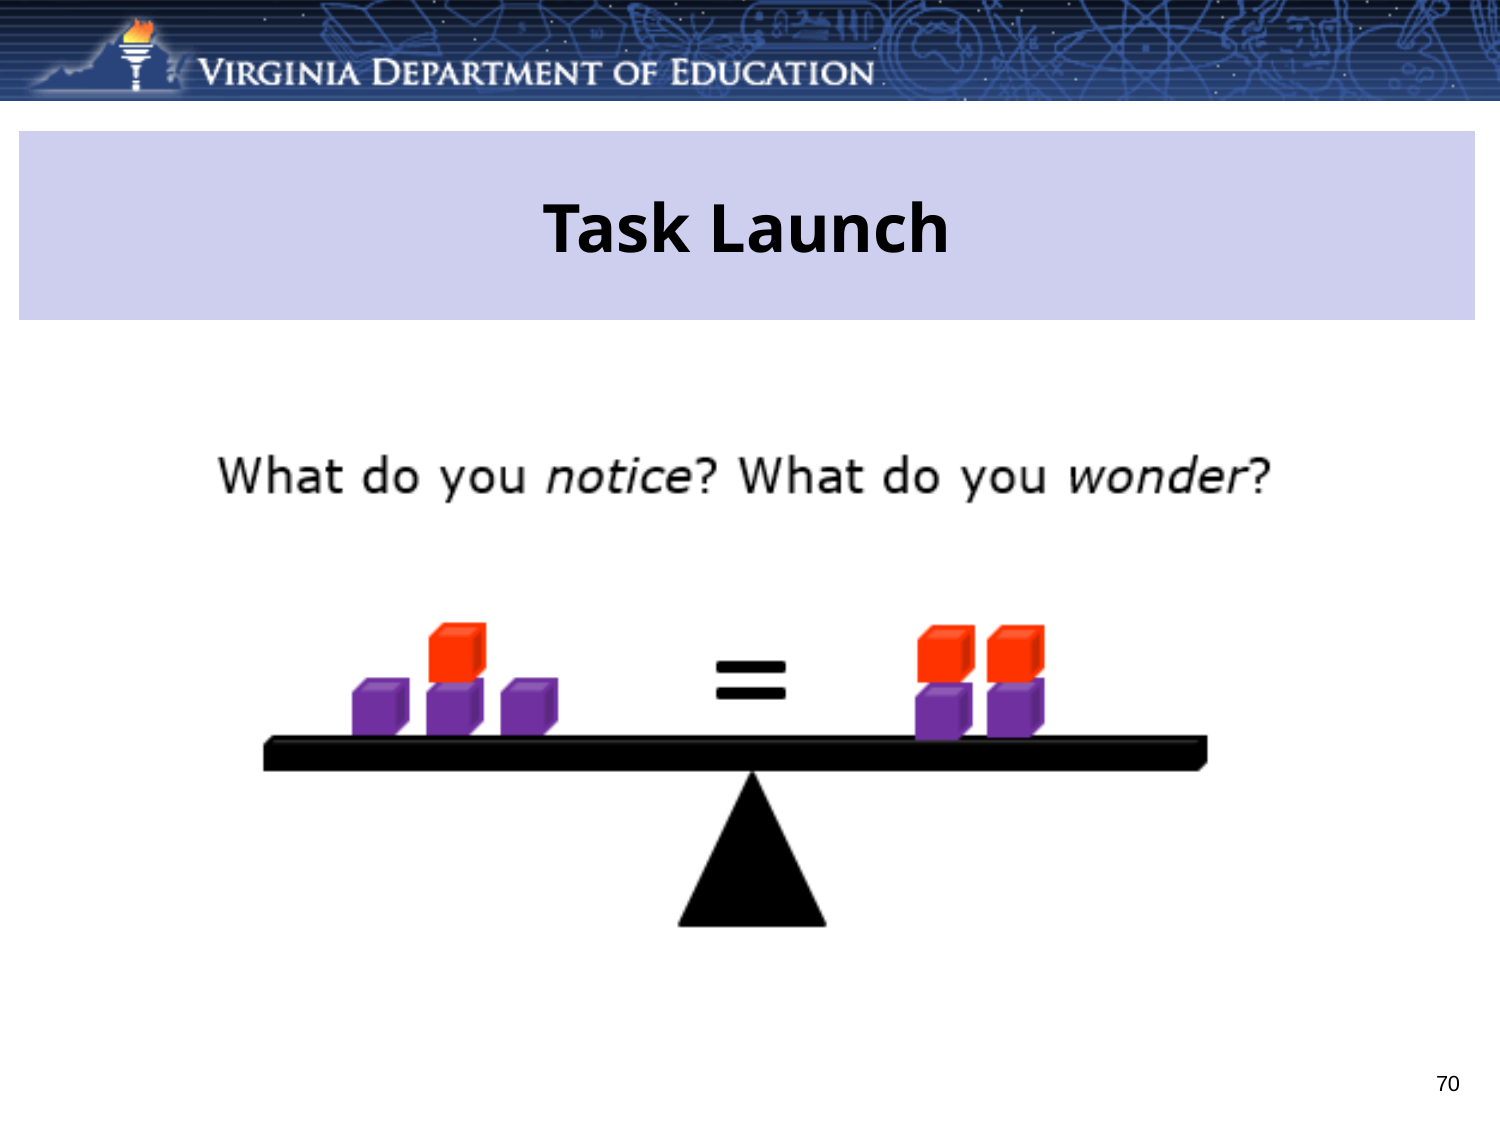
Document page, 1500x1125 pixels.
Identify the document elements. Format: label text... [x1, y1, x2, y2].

picture [209, 434, 1292, 955]
picture [0, 0, 1500, 101]
title Task Launch [19, 131, 1475, 320]
slide_number 70 [1125, 1062, 1475, 1125]
